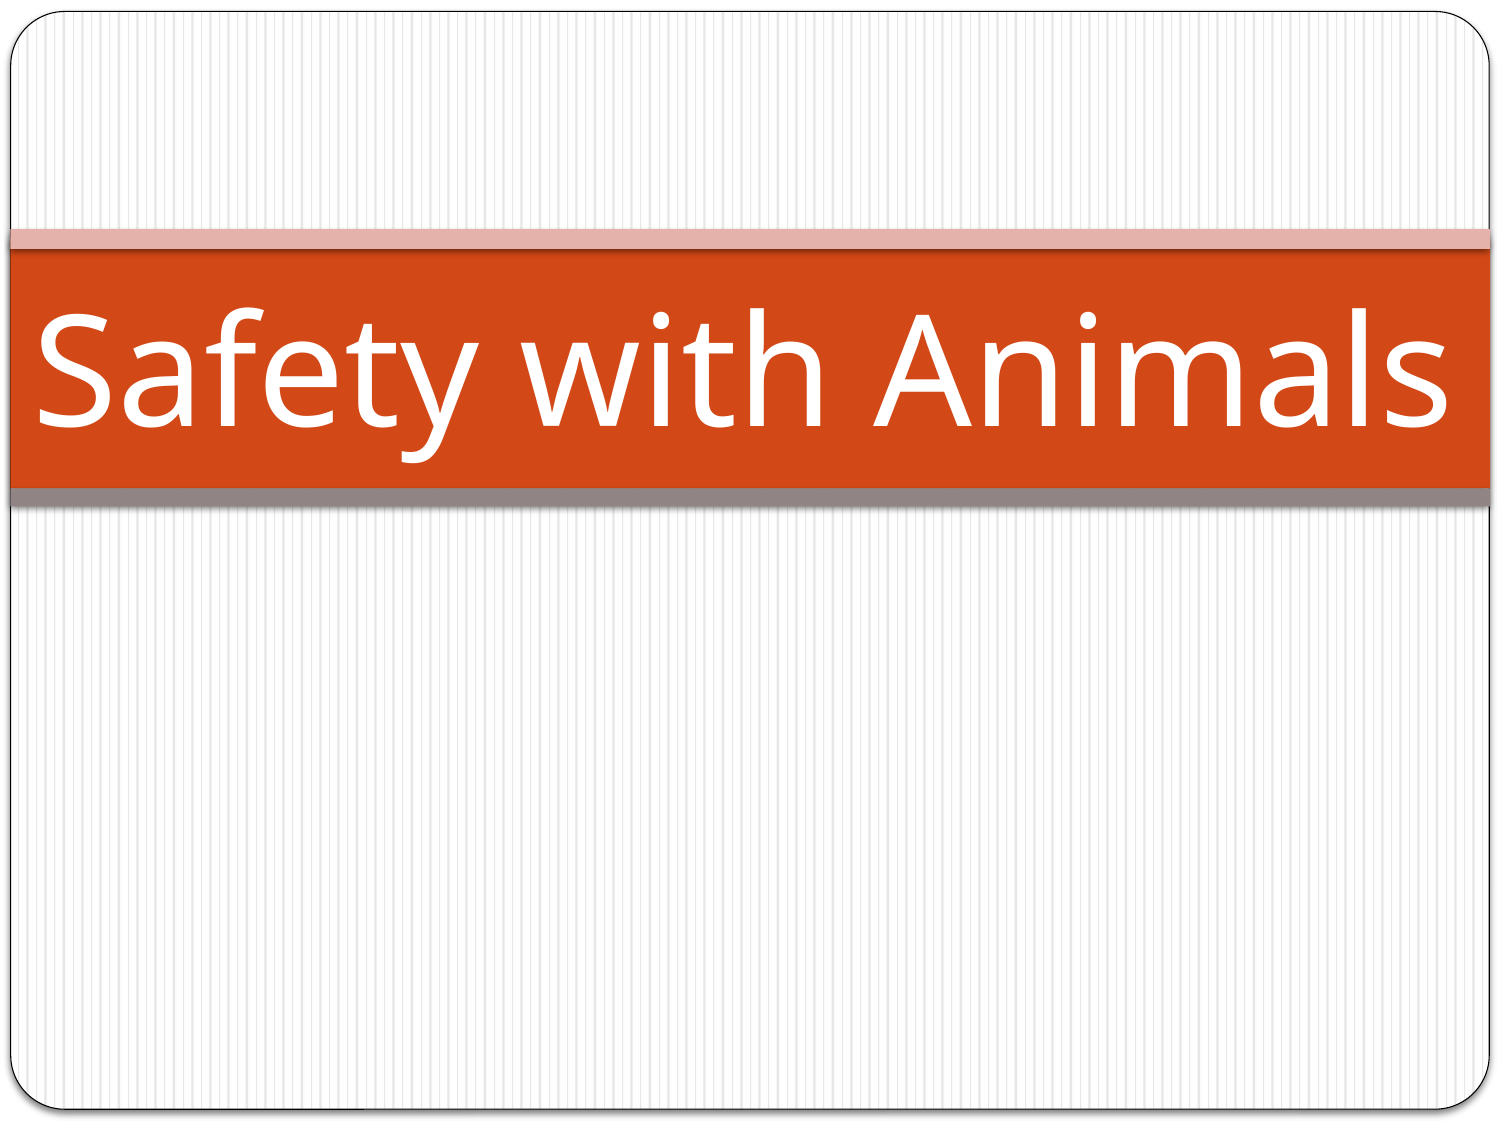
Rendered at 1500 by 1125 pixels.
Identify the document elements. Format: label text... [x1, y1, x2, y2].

title Safety with Animals [12, 174, 1475, 562]
